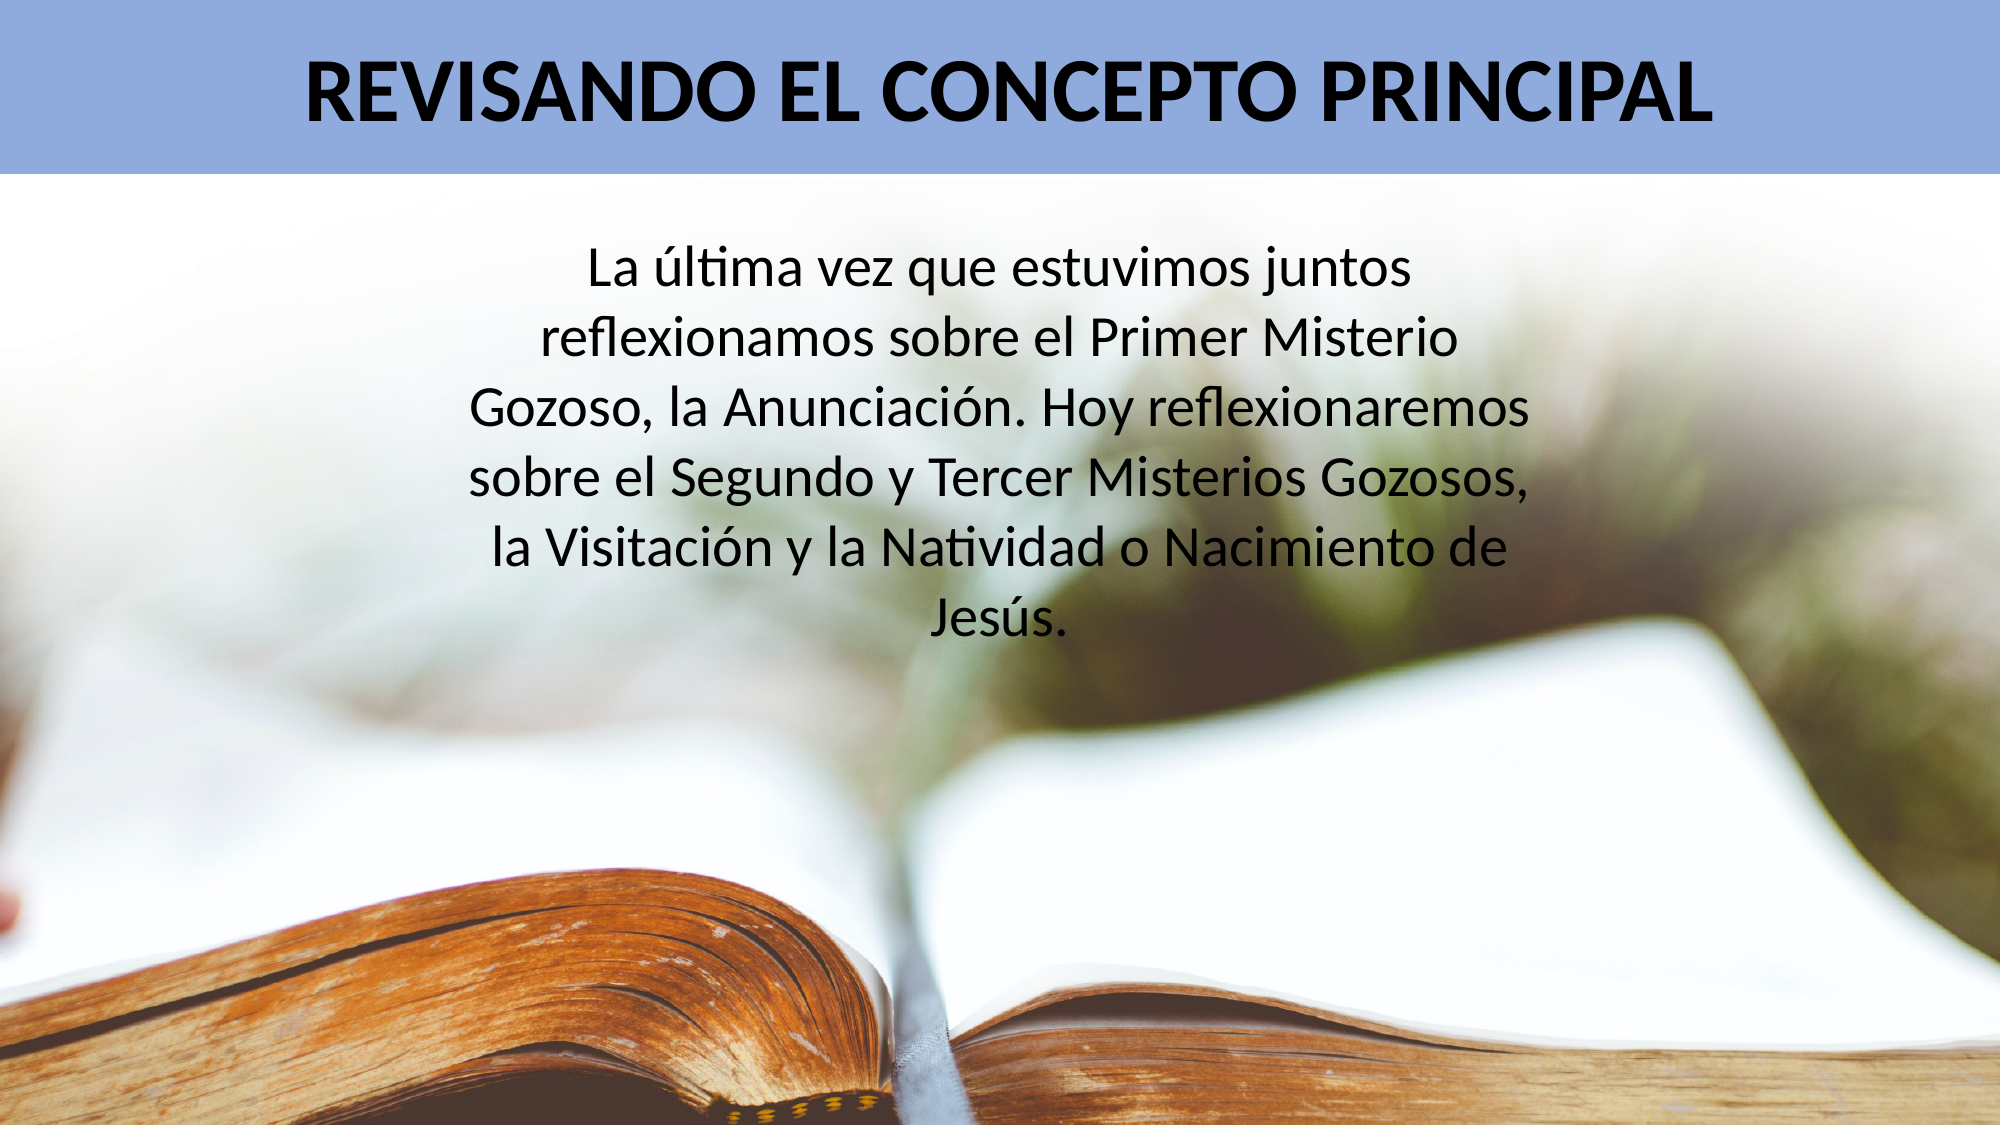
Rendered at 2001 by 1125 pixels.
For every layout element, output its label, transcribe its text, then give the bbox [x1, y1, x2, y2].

text_box [0, 0, 2000, 175]
picture [0, 179, 2000, 1125]
text_box REVISANDO EL CONCEPTO PRINCIPAL [268, 22, 1731, 148]
